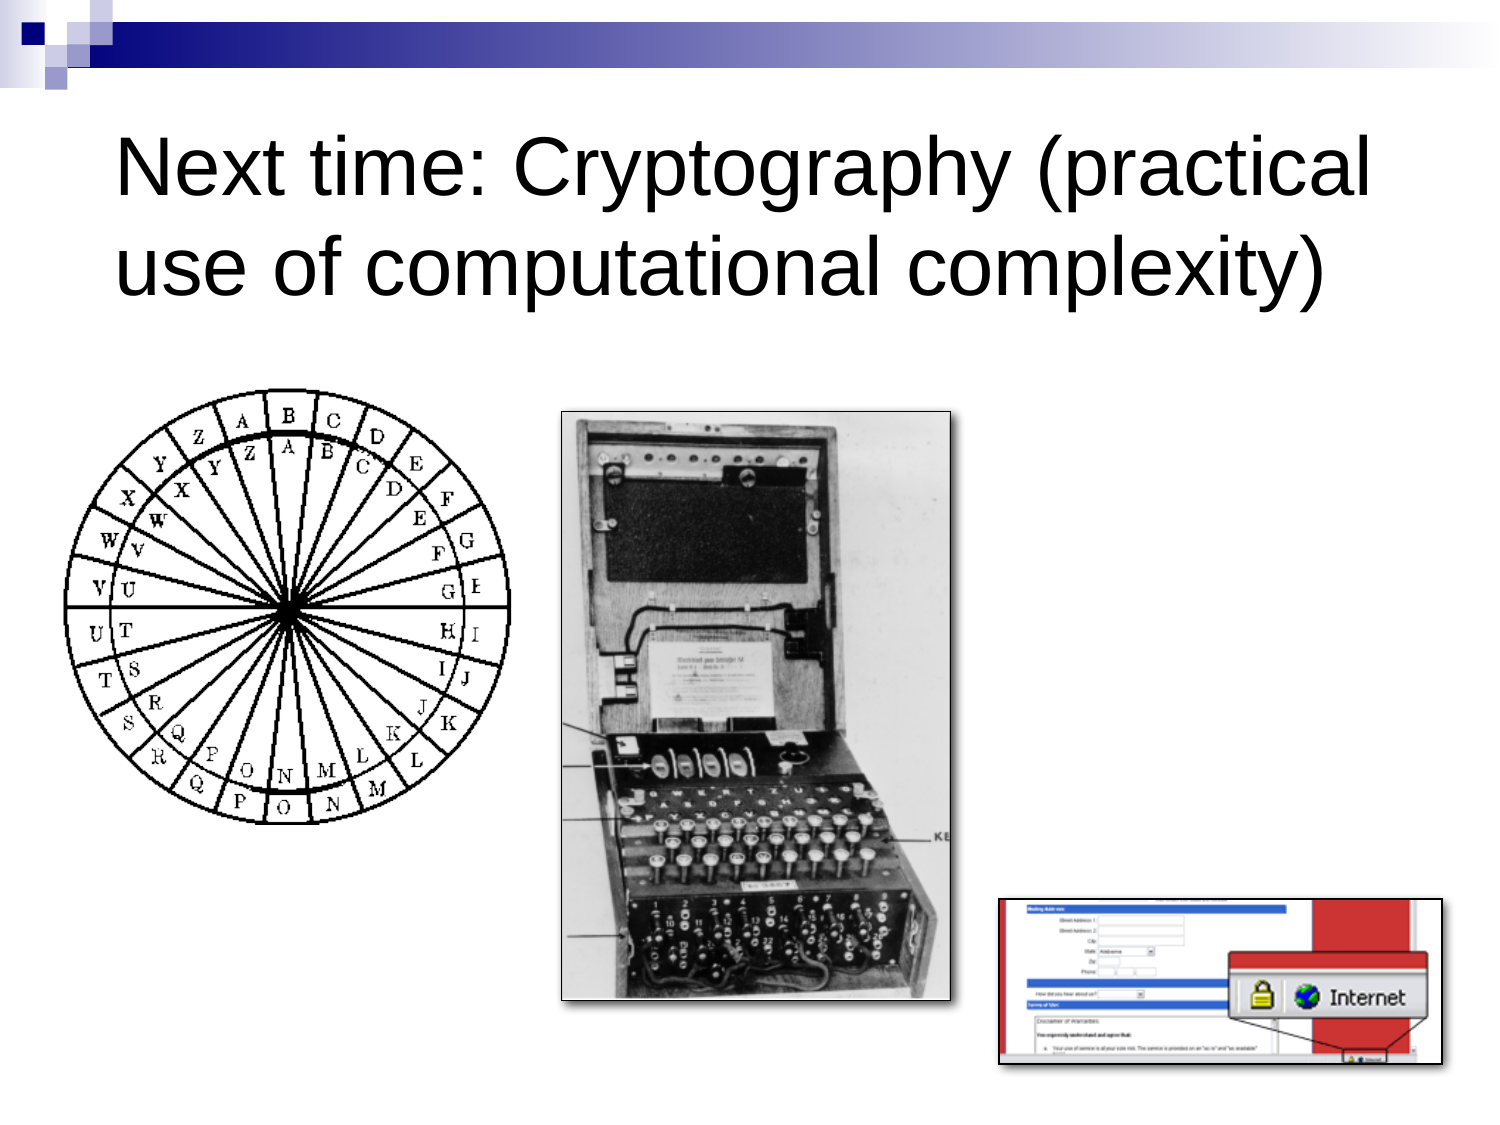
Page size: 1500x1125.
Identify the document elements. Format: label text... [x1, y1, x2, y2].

picture [562, 412, 950, 1001]
title Next time: Cryptography (practical use of computational complexity) [99, 99, 1450, 325]
picture [62, 387, 513, 825]
picture [999, 899, 1442, 1064]
